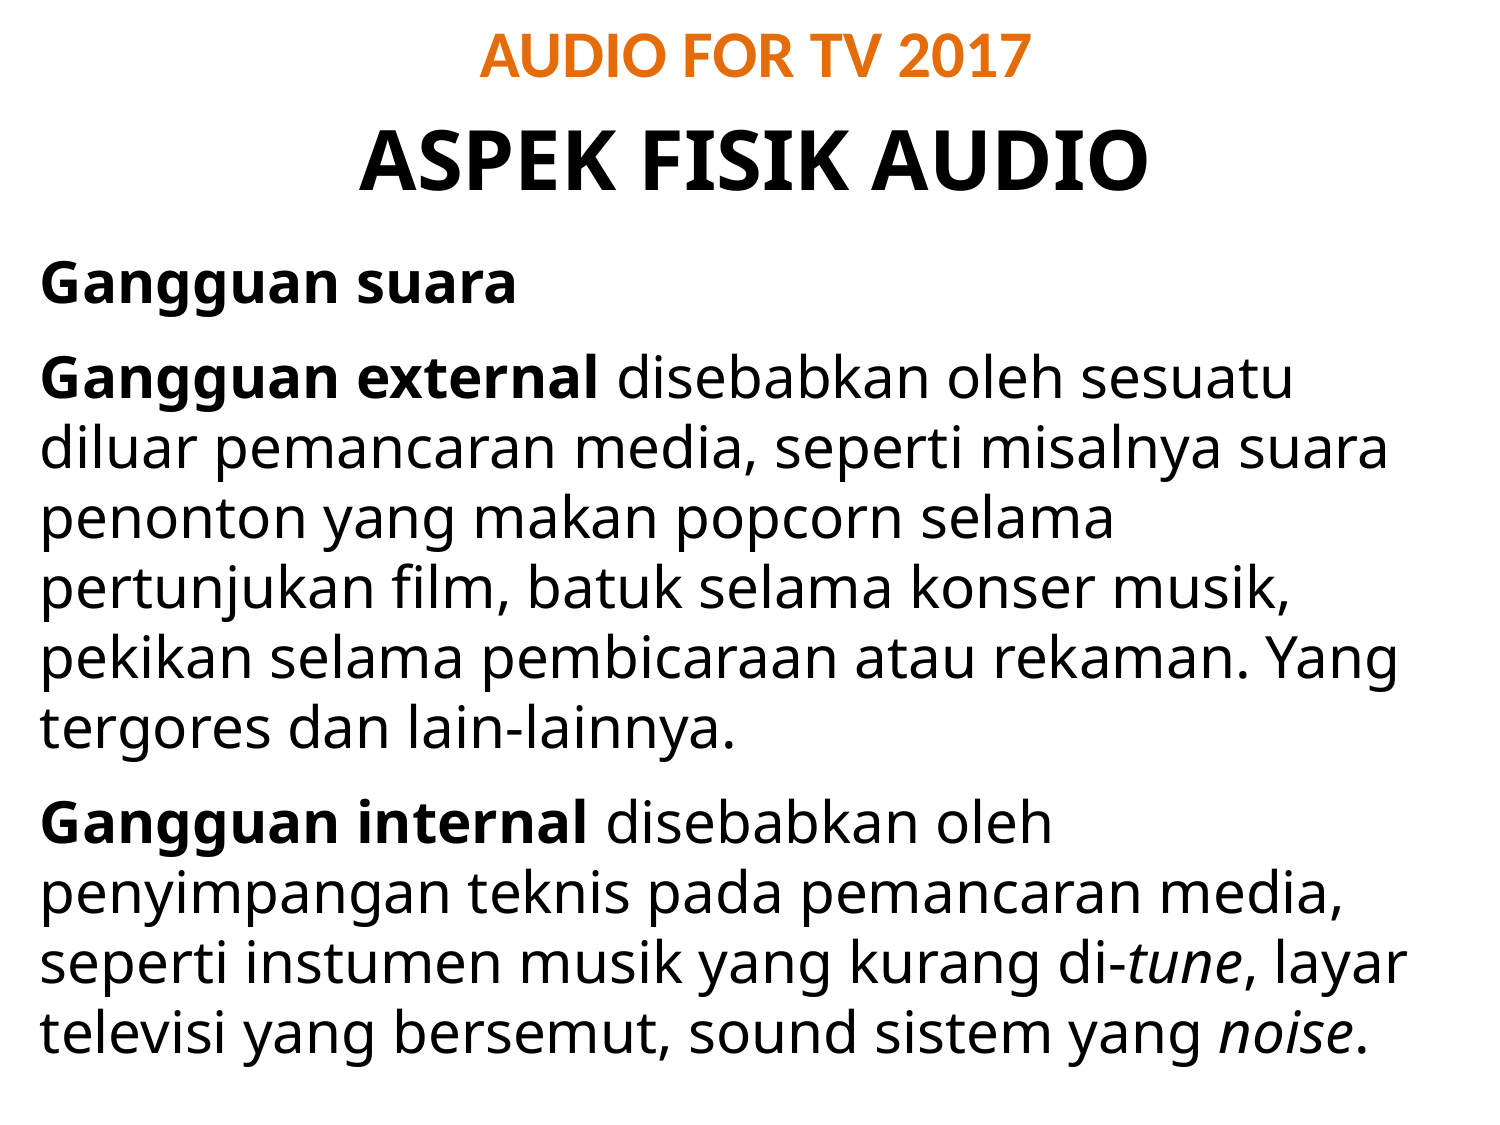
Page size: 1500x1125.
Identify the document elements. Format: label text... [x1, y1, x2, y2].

title AUDIO FOR TV 2017 [75, 2, 1438, 100]
text_box Gangguan suara Gangguan external disebabkan oleh sesuatu diluar pemancaran media, seperti misalnya suara penonton yang makan popcorn selama pertunjukan film, batuk selama konser musik, pekikan selama pembicaraan atau rekaman. Yang tergores dan lain-lainnya. Gangguan internal disebabkan oleh penyimpangan teknis pada pemancaran media, seperti instumen musik yang kurang di-tune, layar televisi yang bersemut, sound sistem yang noise. [24, 237, 1475, 1075]
text_box ASPEK FISIK AUDIO [343, 99, 1169, 225]
